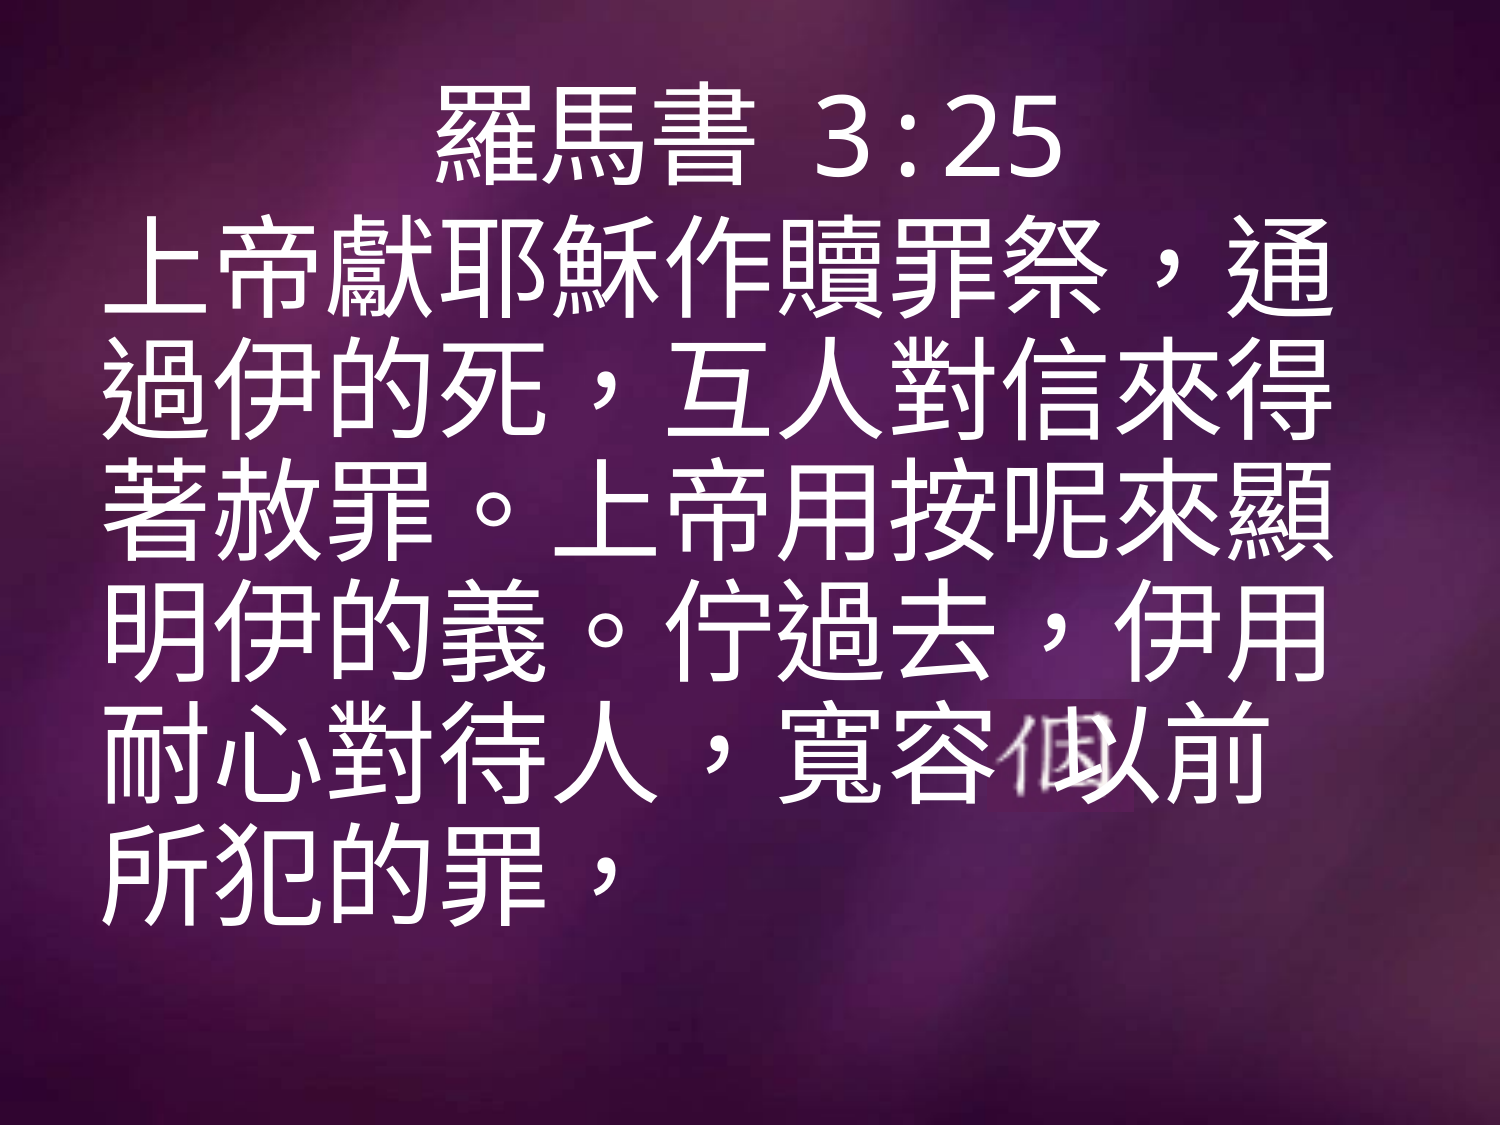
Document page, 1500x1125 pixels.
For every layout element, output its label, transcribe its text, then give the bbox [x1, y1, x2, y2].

title 羅馬書 3:25 [62, 63, 1438, 200]
list 上帝獻耶穌作贖罪祭，通過伊的死，互人對信來得著赦罪。上帝用按呢來顯明伊的義。佇過去，伊用耐心對待人，寬容 以前所犯的罪， [99, 212, 1388, 949]
picture [0, 0, 1500, 1125]
